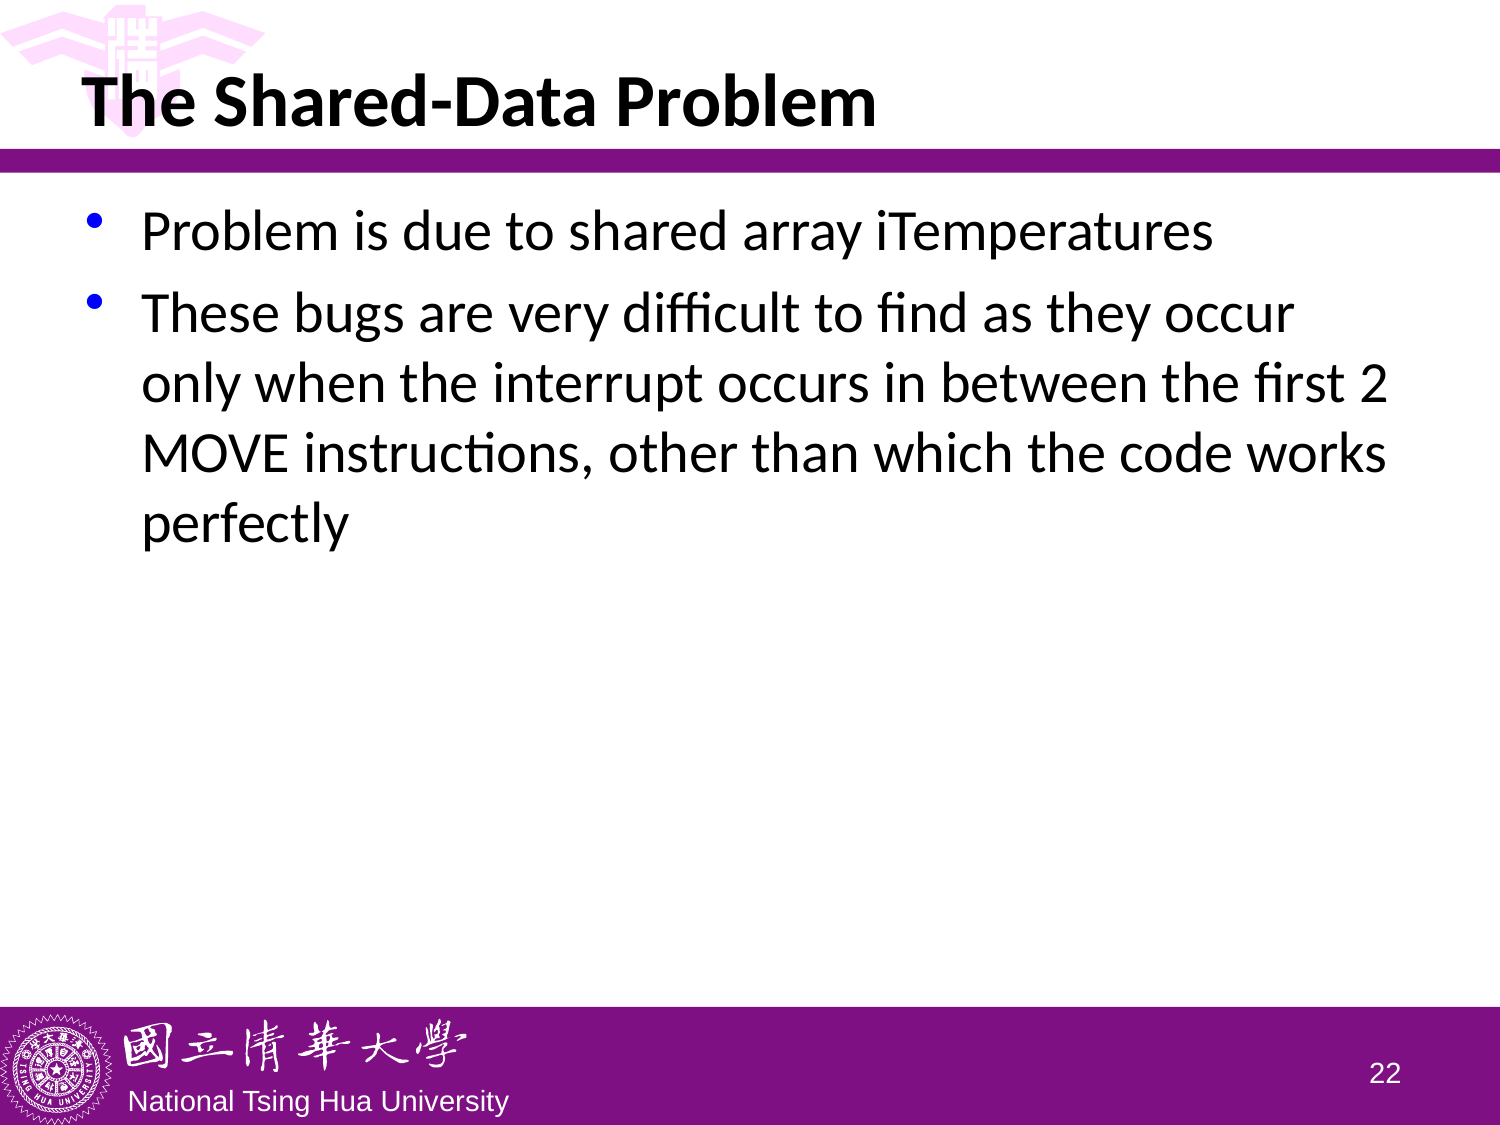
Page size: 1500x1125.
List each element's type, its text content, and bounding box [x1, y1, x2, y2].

slide_number 21 [1104, 1021, 1417, 1097]
list Problem is due to shared array iTemperatures These bugs are very difficult to find as they occur only when the interrupt occurs in between the first 2 MOVE instructions, other than which the code works perfectly [69, 184, 1412, 1000]
title The Shared-Data Problem [66, 37, 1413, 149]
